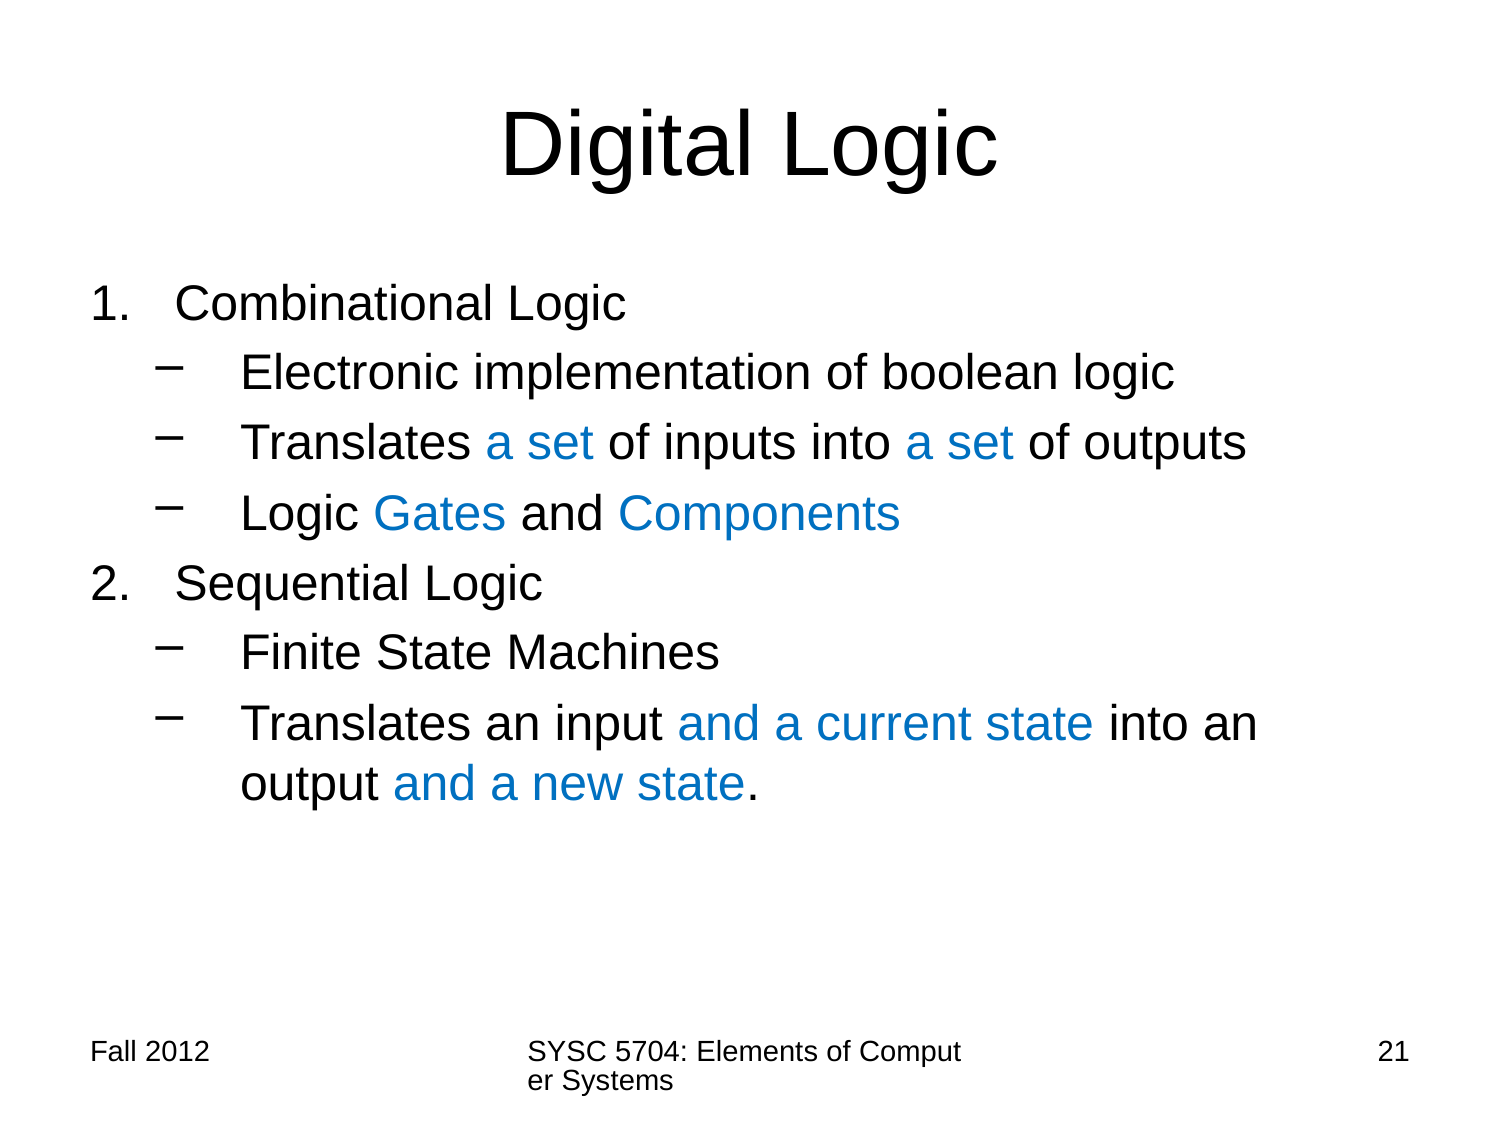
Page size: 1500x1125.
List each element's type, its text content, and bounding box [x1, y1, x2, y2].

slide_number 21 [1074, 1024, 1426, 1103]
slide_number Fall 2012 [74, 1024, 426, 1103]
list Combinational Logic Electronic implementation of boolean logic Translates a set of inputs into a set of outputs Logic Gates and Components Sequential Logic Finite State Machines Translates an input and a current state into an output and a new state. [74, 262, 1426, 1006]
title Digital Logic [74, 44, 1426, 233]
footer SYSC 5704: Elements of Computer Systems [512, 1024, 988, 1103]
